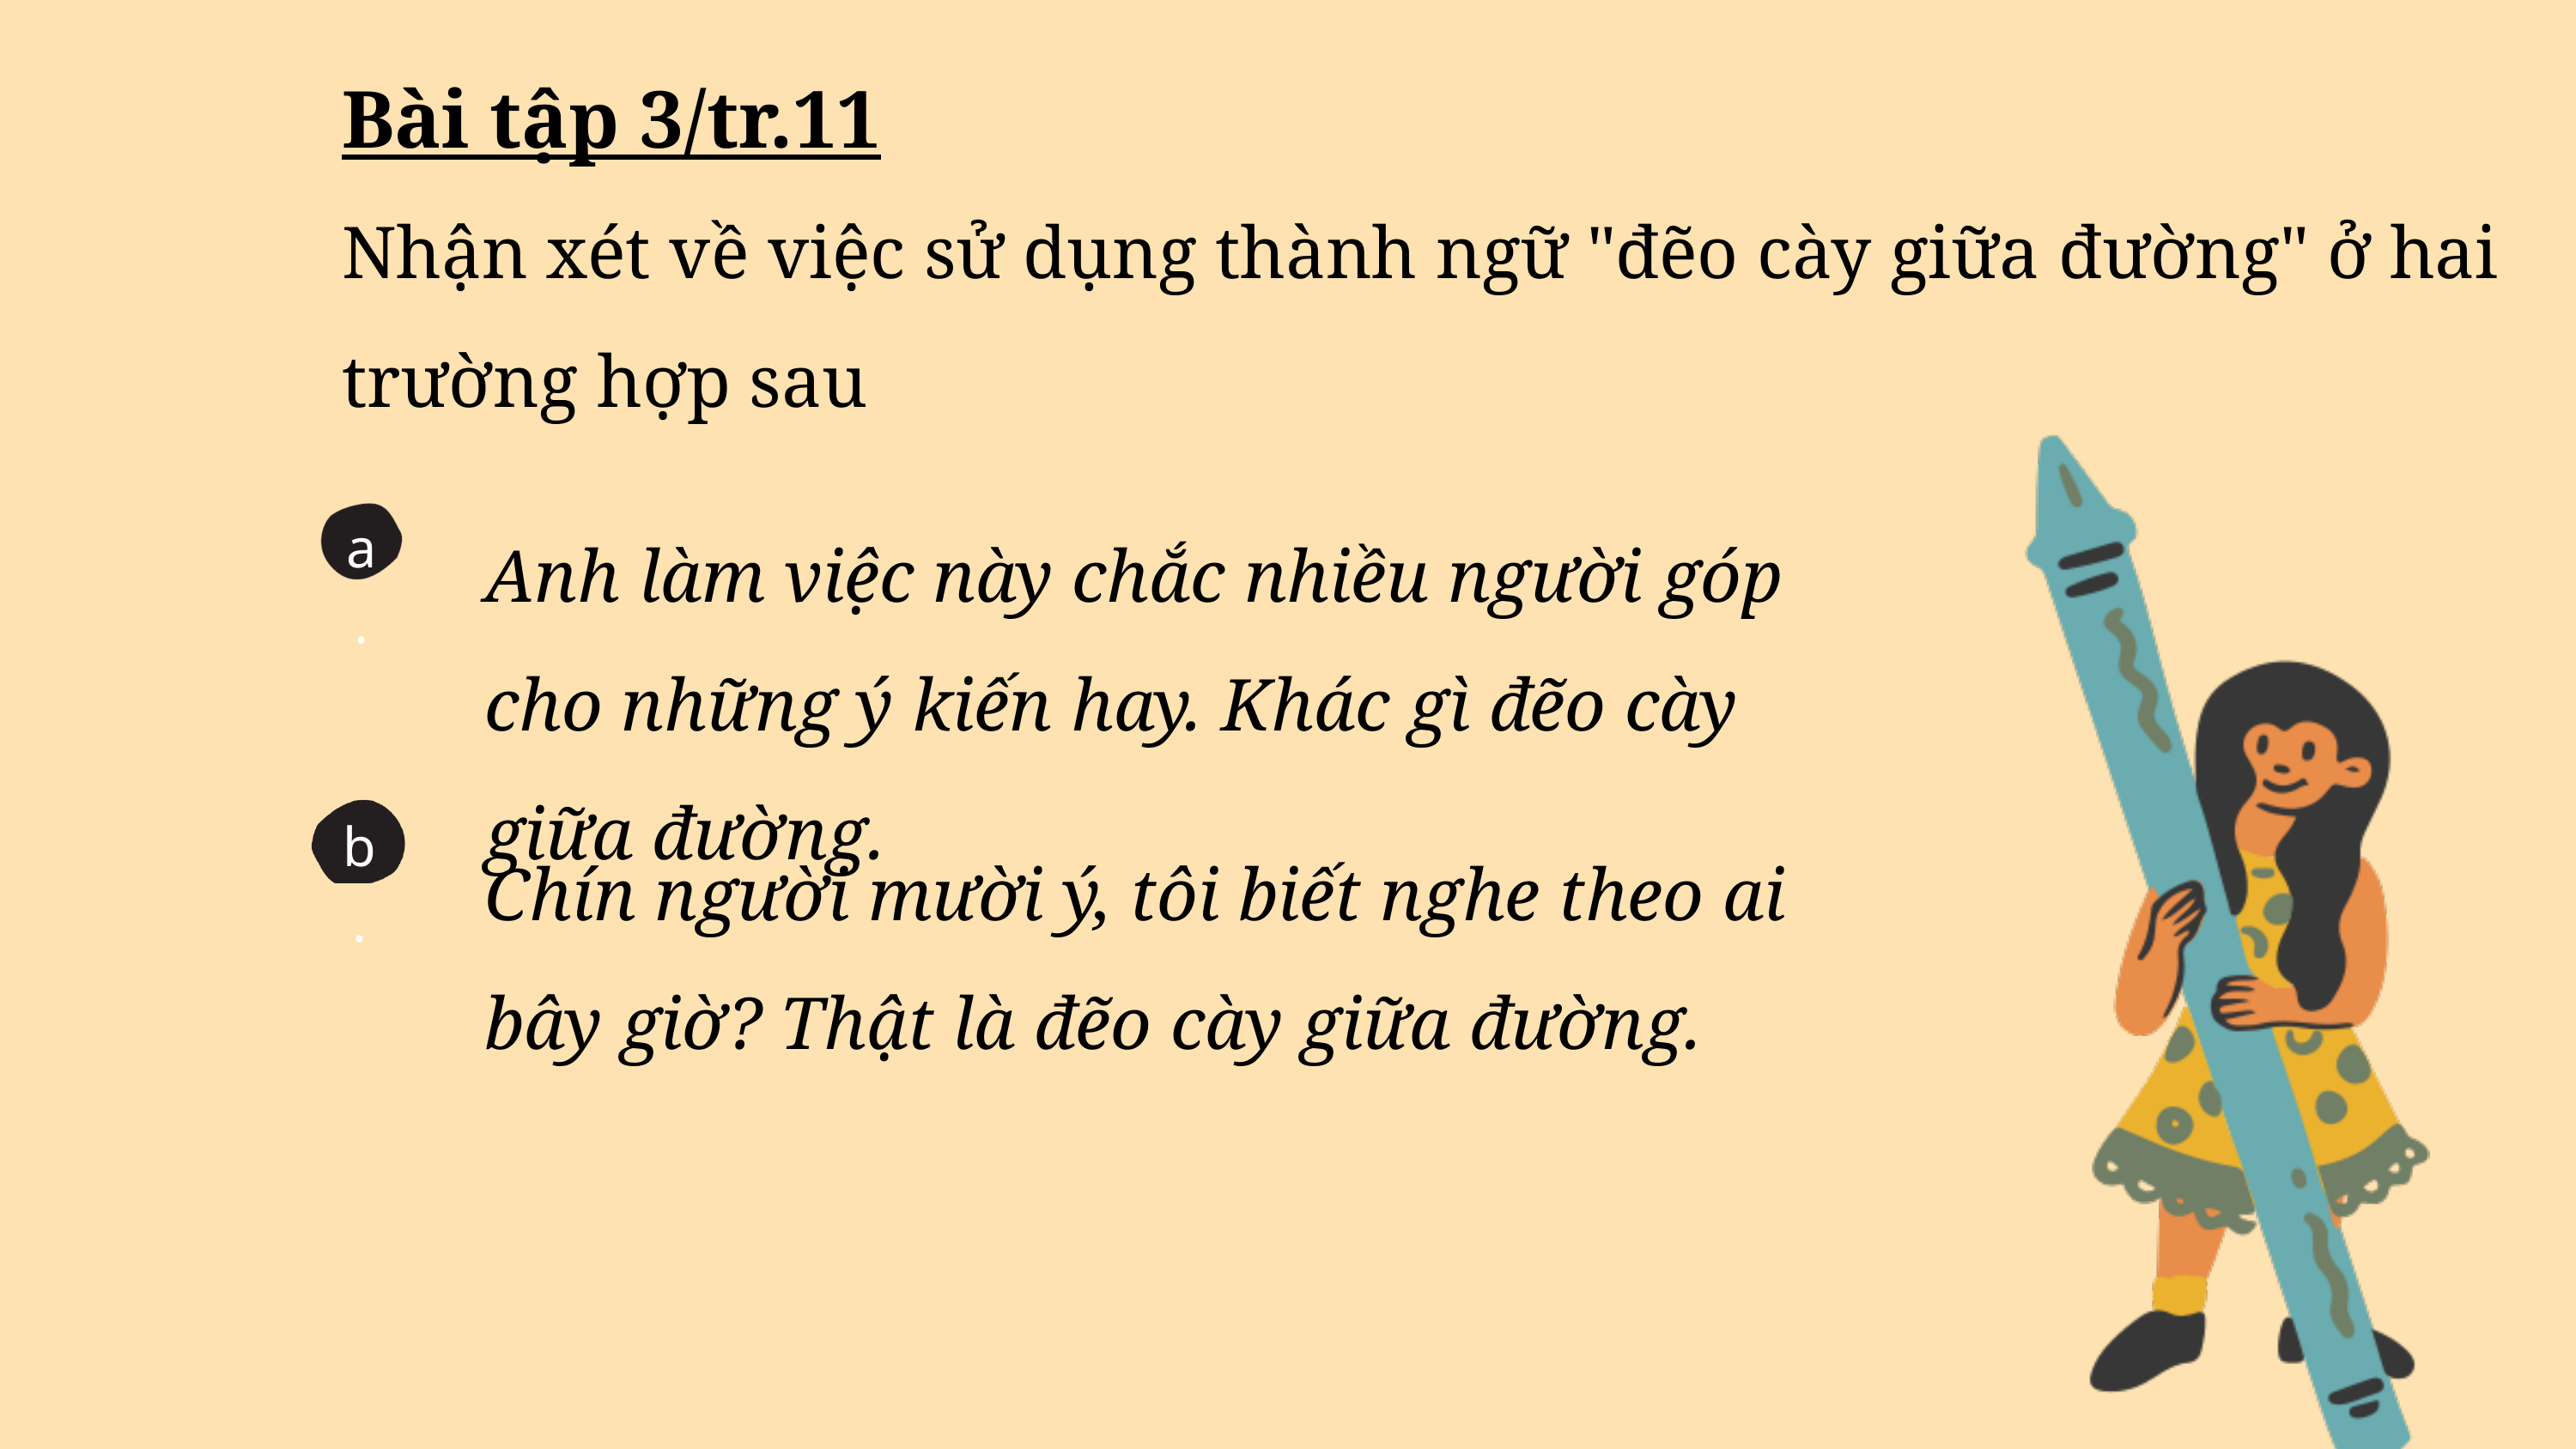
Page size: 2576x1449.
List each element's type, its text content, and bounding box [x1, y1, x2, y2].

text_box Chín người mười ý, tôi biết nghe theo ai bây giờ? Thật là đẽo cày giữa đường. [484, 806, 1830, 1064]
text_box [314, 501, 405, 586]
text_box Anh làm việc này chắc nhiều người góp cho những ý kiến hay. Khác gì đẽo cày giữa đường. [484, 488, 1870, 875]
text_box Bài tập 3/tr.11 Nhận xét về việc sử dụng thành ngữ "đẽo cày giữa đường" ở hai trường hợp sau [342, 70, 2518, 628]
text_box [307, 796, 412, 883]
picture [2024, 434, 2430, 1449]
